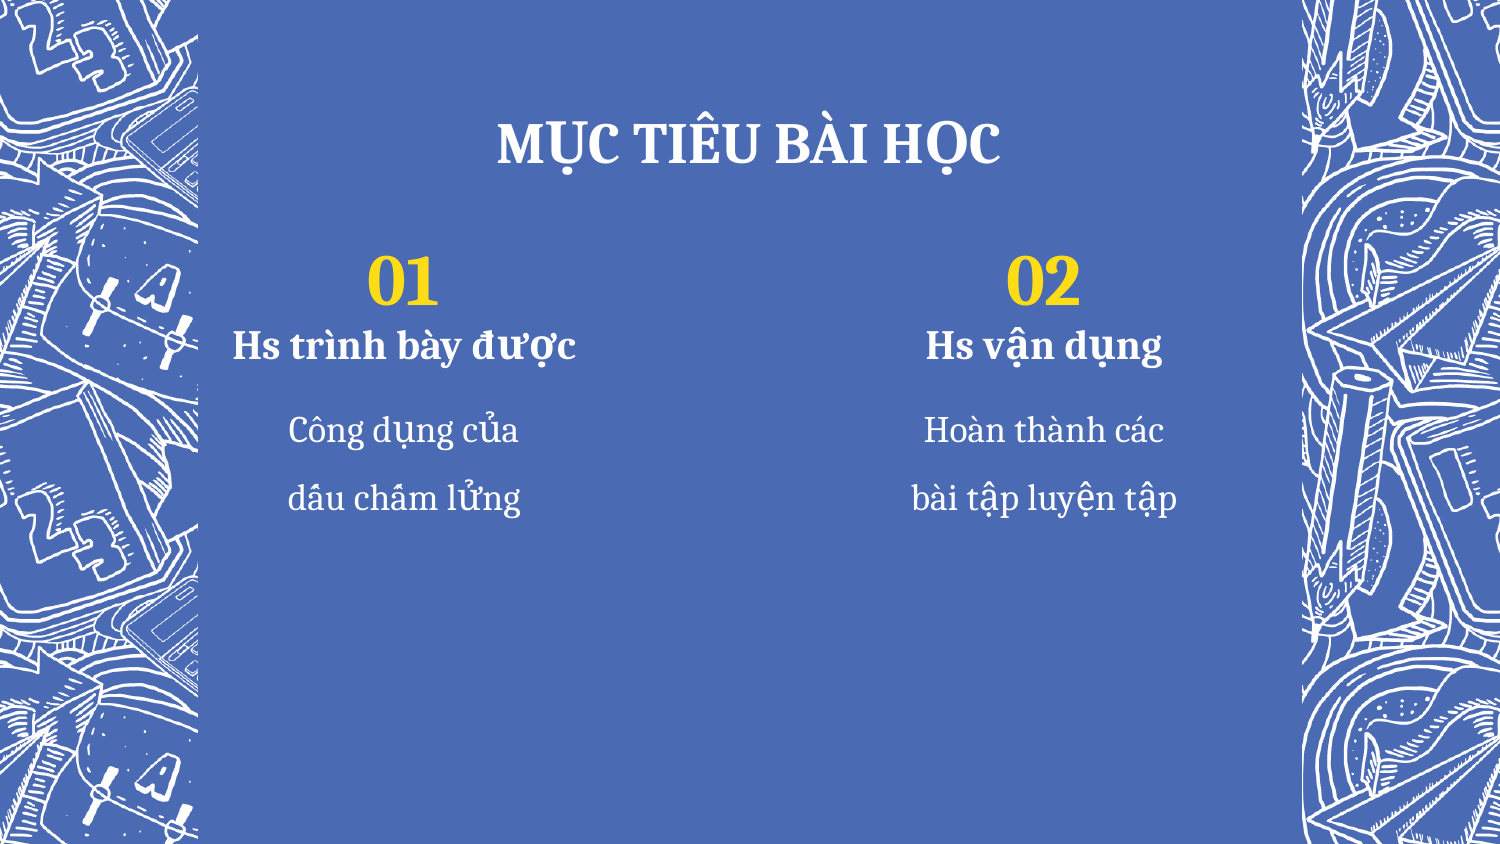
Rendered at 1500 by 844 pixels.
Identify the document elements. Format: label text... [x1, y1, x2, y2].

title MỤC TIÊU BÀI HỌC [115, 90, 1383, 173]
title Hs vận dụng [843, 302, 1245, 383]
title 01 [297, 252, 512, 336]
picture [1302, 0, 1500, 844]
title Hs trình bày được [203, 302, 605, 383]
subtitle Công dụng của dấu chấm lửng [255, 367, 553, 577]
title 02 [937, 252, 1152, 302]
picture [0, 0, 198, 844]
subtitle Hoàn thành các bài tập luyện tập [895, 367, 1193, 577]
